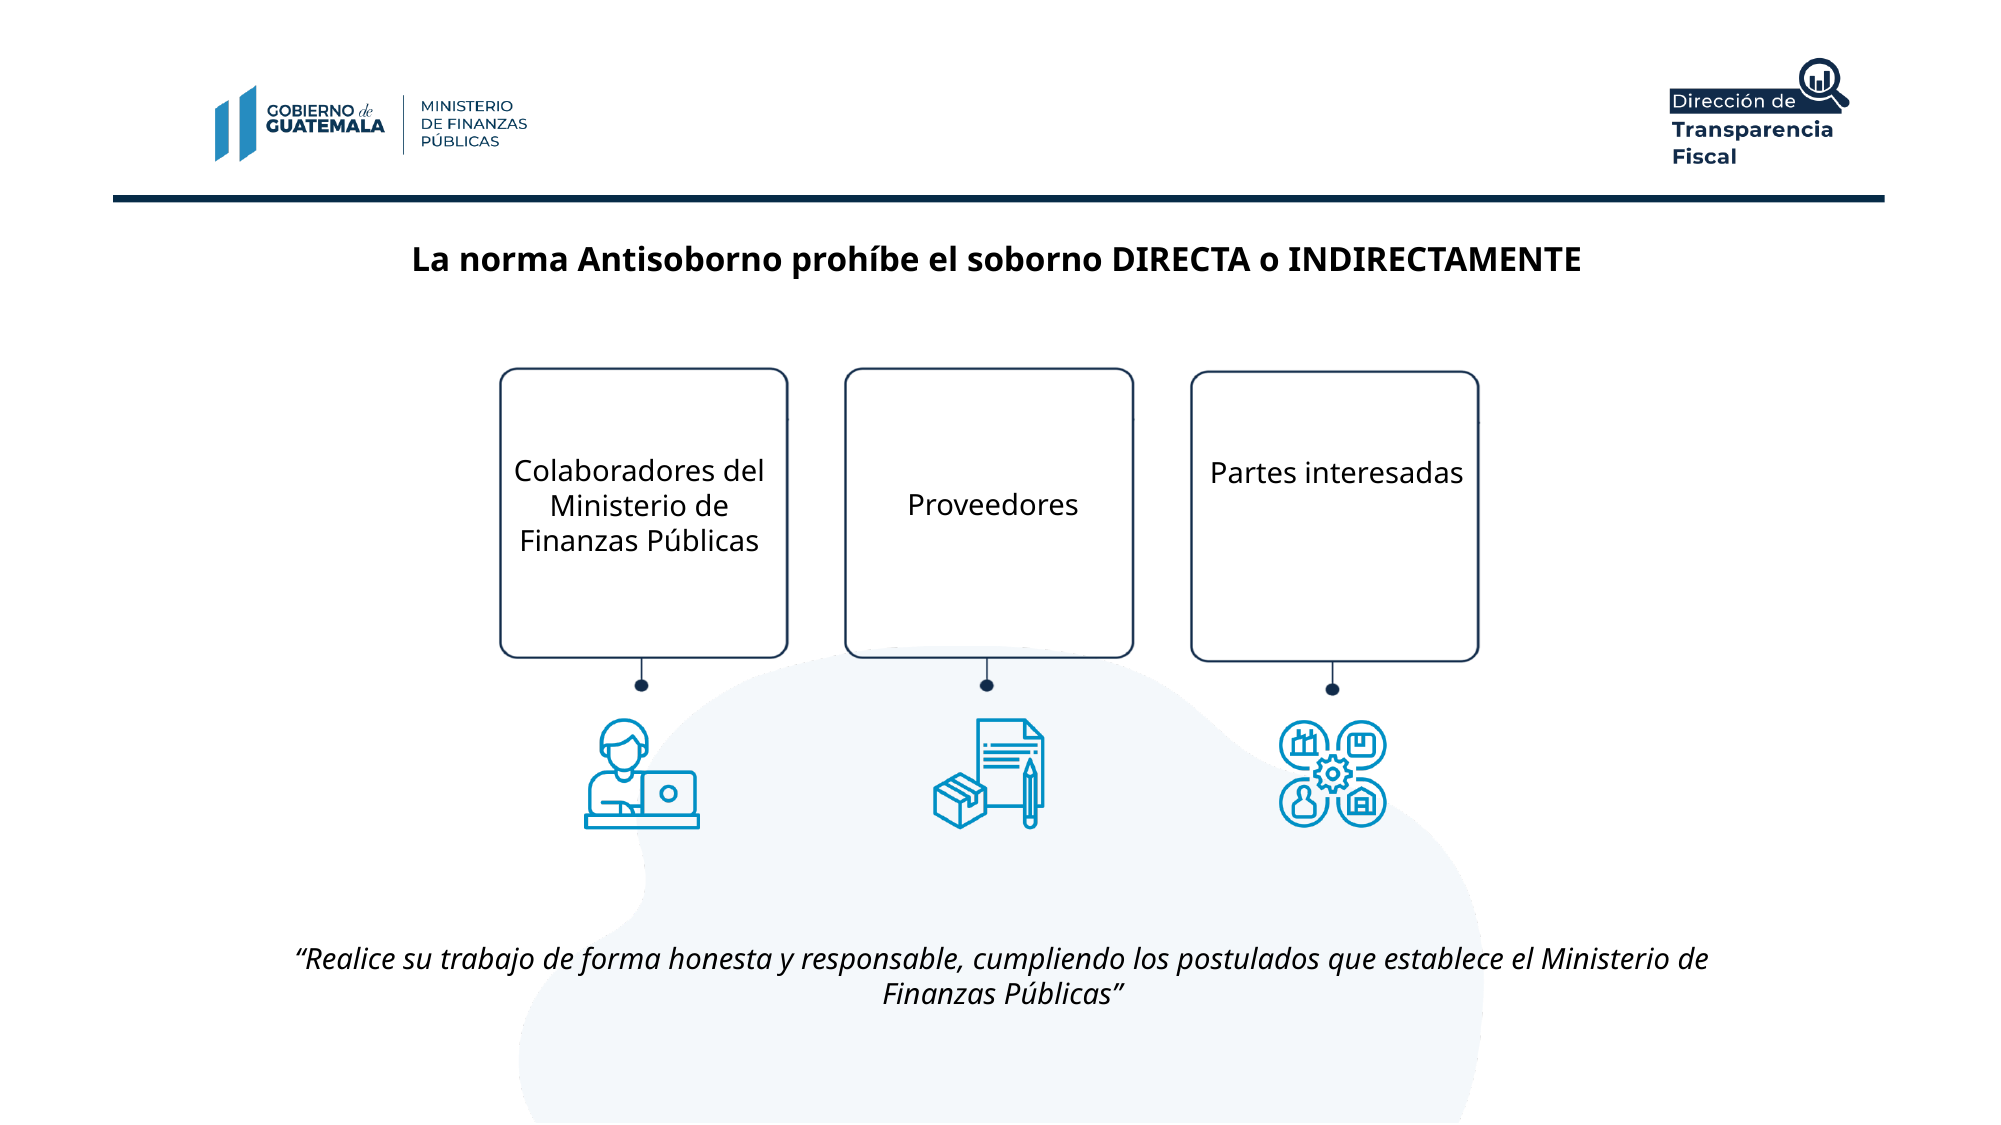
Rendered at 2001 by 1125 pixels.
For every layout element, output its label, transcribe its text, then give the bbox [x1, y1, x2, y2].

text_box La norma Antisoborno prohíbe el soborno DIRECTA o INDIRECTAMENTE [347, 230, 1648, 285]
picture [1658, 40, 1861, 171]
text_box [112, 194, 1886, 203]
text_box “Realice su trabajo de forma honesta y responsable, cumpliendo los postulados que establece el Ministerio de Finanzas Públicas” [1508, 932, 1739, 1018]
picture [180, 57, 547, 186]
picture [483, 362, 1508, 1123]
text_box “Realice su trabajo de forma honesta y responsable, cumpliendo los postulados que establece el Ministerio de Finanzas Públicas” [265, 932, 483, 1018]
